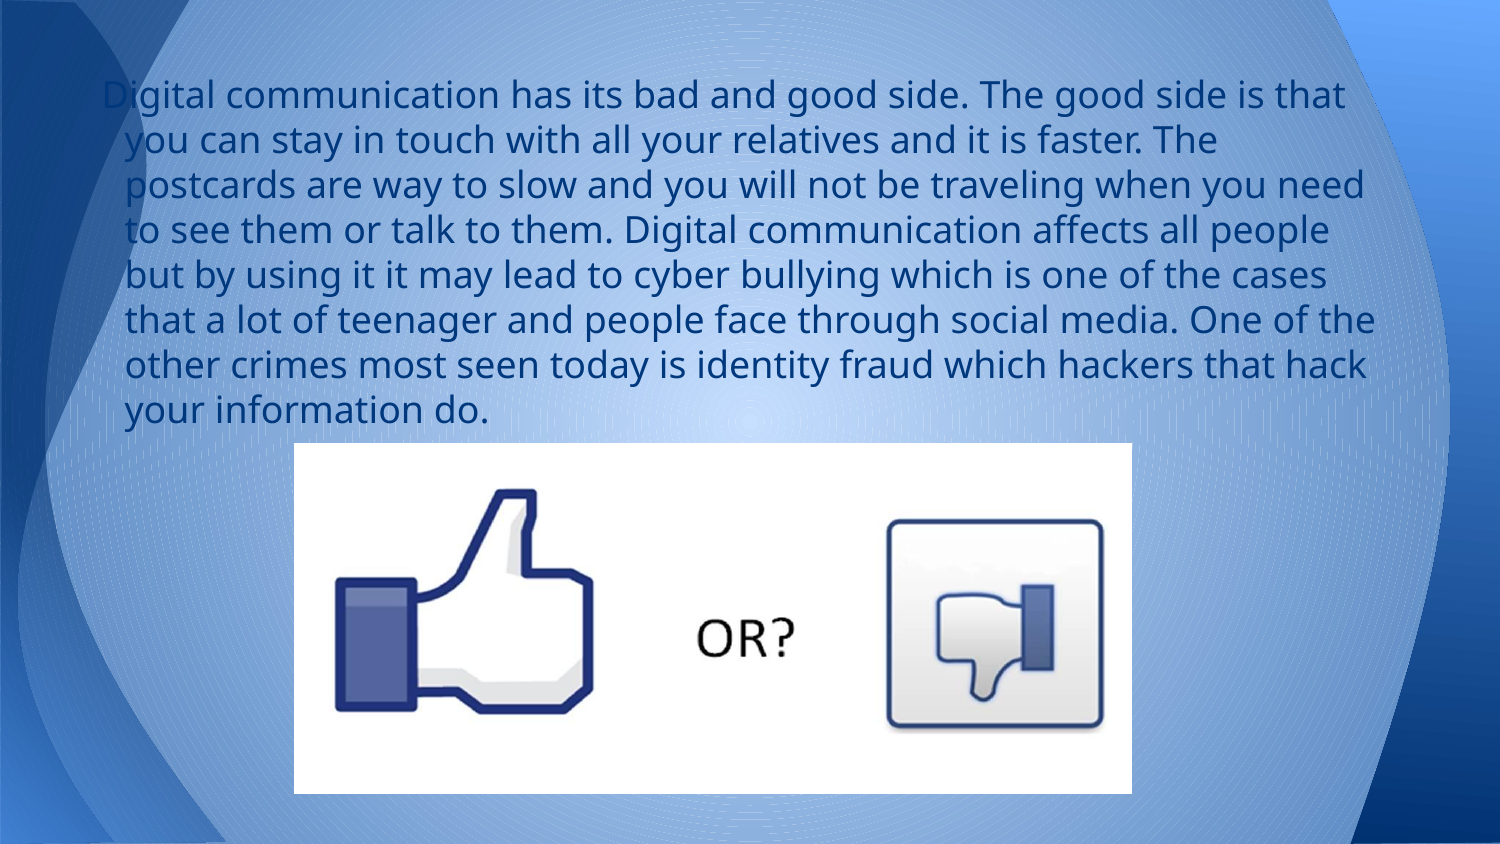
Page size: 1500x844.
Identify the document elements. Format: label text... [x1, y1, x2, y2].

list Digital communication has its bad and good side. The good side is that you can stay in touch with all your relatives and it is faster. The postcards are way to slow and you will not be traveling when you need to see them or talk to them. Digital communication affects all people but by using it it may lead to cyber bullying which is one of the cases that a lot of teenager and people face through social media. One of the other crimes most seen today is identity fraud which hackers that hack your information do. [53, 55, 1404, 652]
picture [293, 443, 1132, 795]
